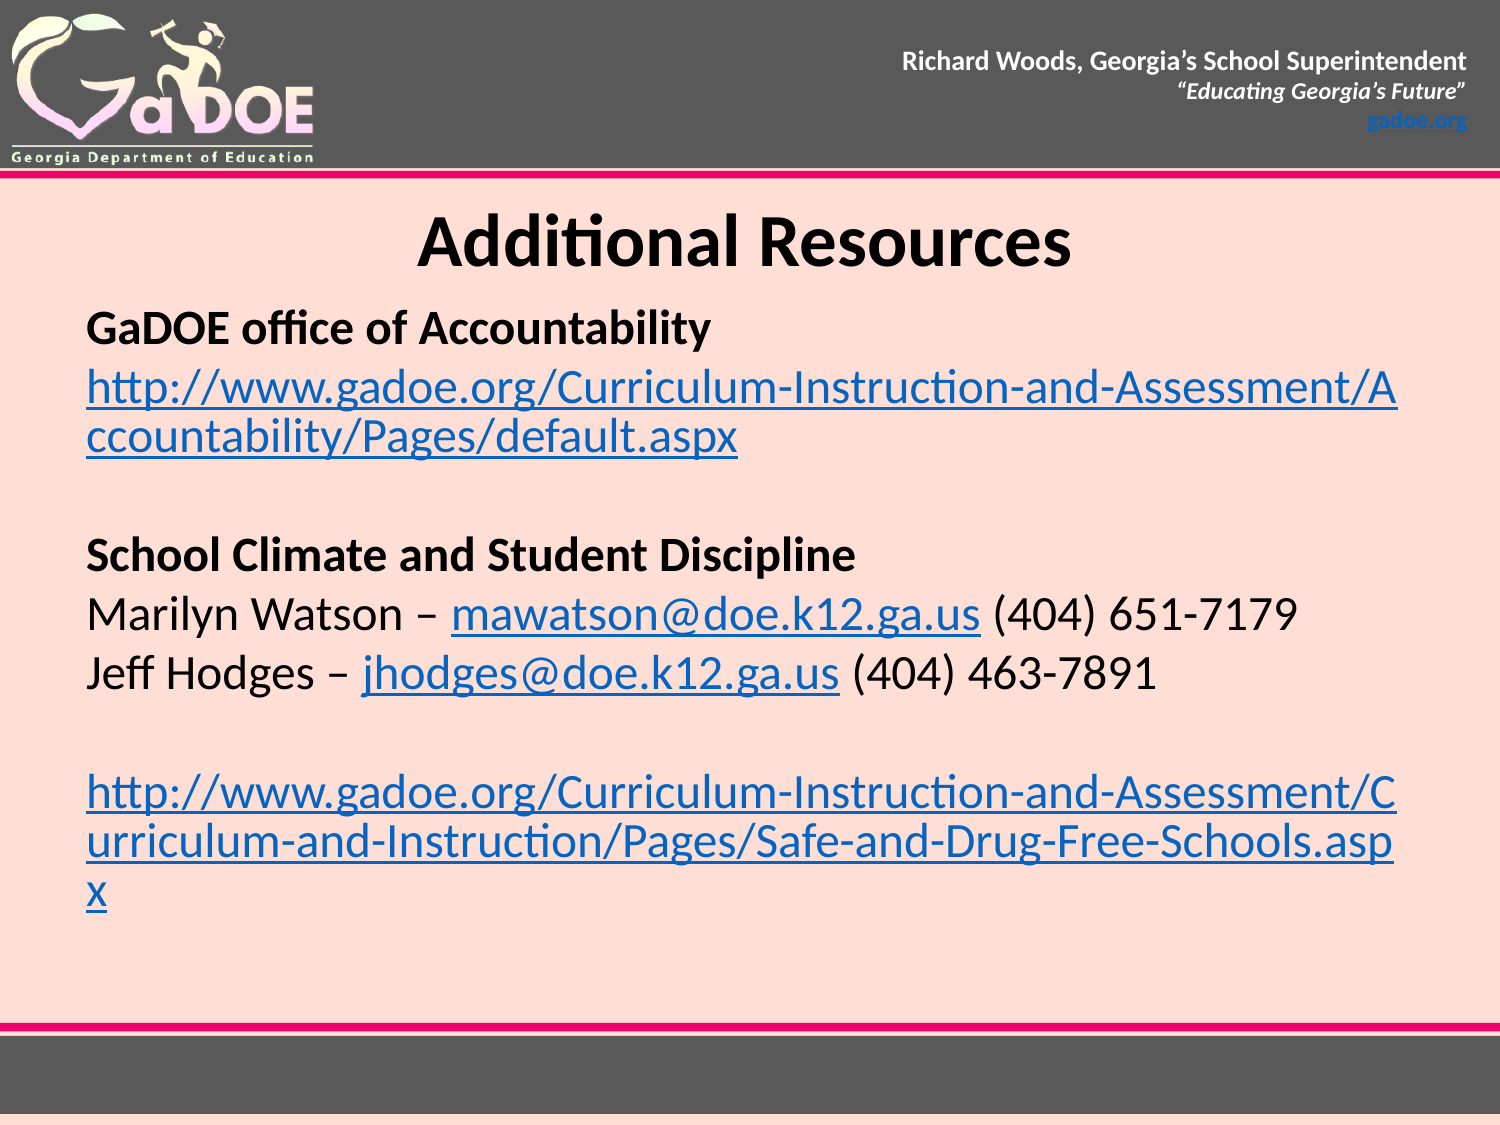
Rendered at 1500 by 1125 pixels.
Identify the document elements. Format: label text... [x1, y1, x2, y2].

text_box Additional Resources [149, 183, 1341, 289]
text_box GaDOE office of Accountability http://www.gadoe.org/Curriculum-Instruction-and-Assessment/Accountability/Pages/default.aspx School Climate and Student Discipline Marilyn Watson – mawatson@doe.k12.ga.us (404) 651-7179 Jeff Hodges – jhodges@doe.k12.ga.us (404) 463-7891 http://www.gadoe.org/Curriculum-Instruction-and-Assessment/Curriculum-and-Instruction/Pages/Safe-and-Drug-Free-Schools.aspx [71, 287, 1429, 836]
